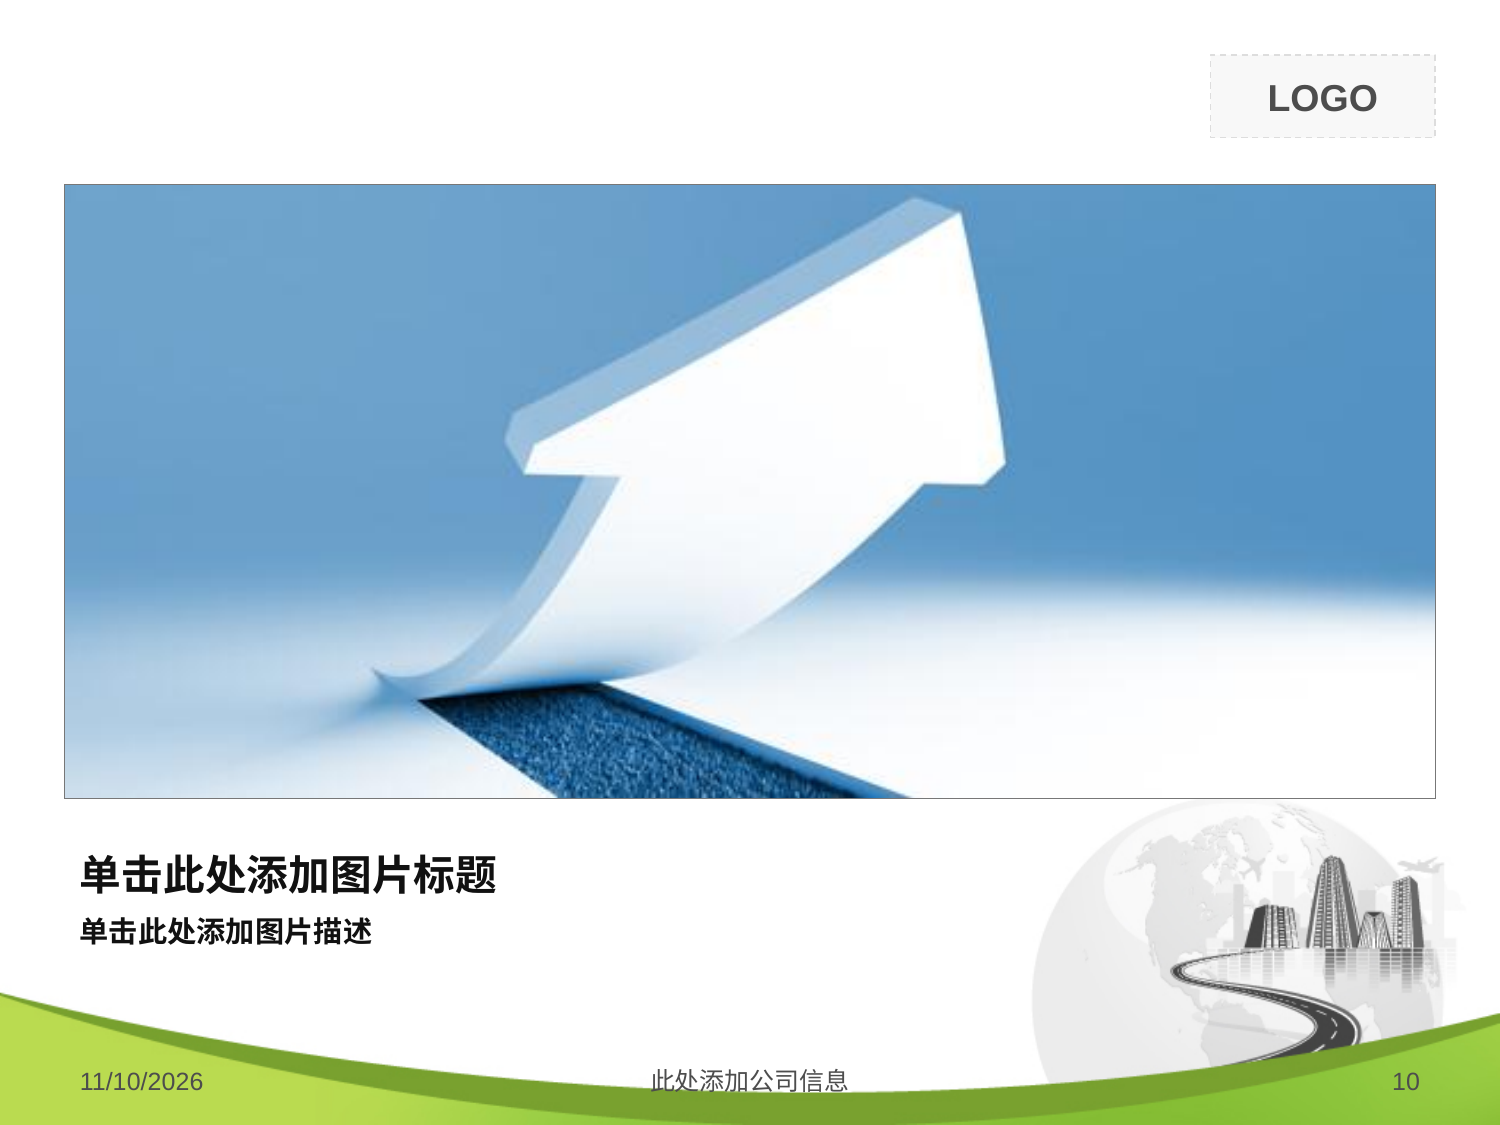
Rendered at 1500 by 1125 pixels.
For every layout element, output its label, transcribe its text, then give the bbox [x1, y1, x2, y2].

slide_number 10 [1085, 1058, 1436, 1103]
picture [0, 0, 1500, 1125]
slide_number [64, 1058, 415, 1103]
list 单击此处添加图片描述 [64, 906, 1436, 1039]
title 单击此处添加图片标题 [64, 813, 1436, 906]
footer 此处添加公司信息 [512, 1058, 988, 1103]
